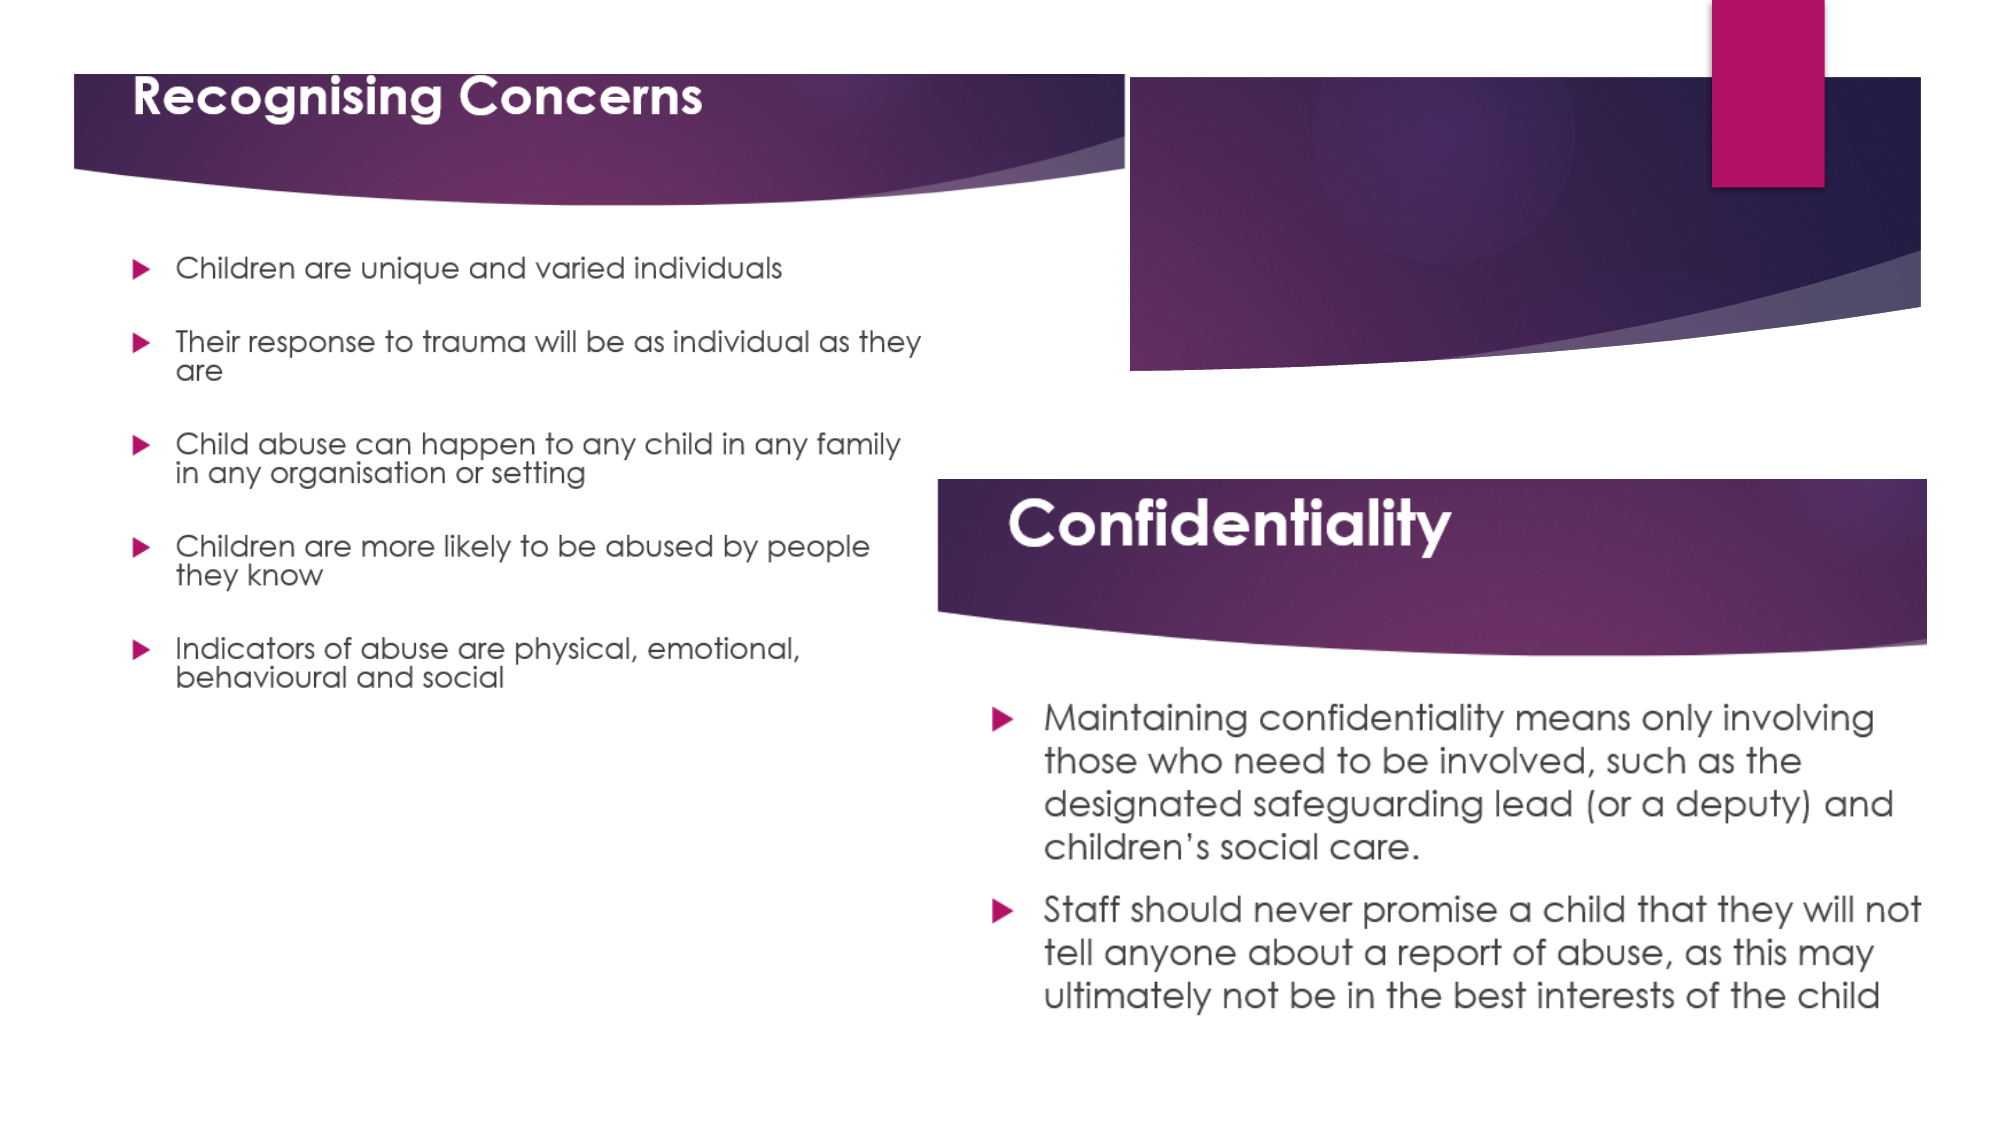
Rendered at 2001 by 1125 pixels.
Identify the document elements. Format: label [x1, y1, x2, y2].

picture [934, 479, 1928, 1026]
list [72, 74, 1130, 705]
